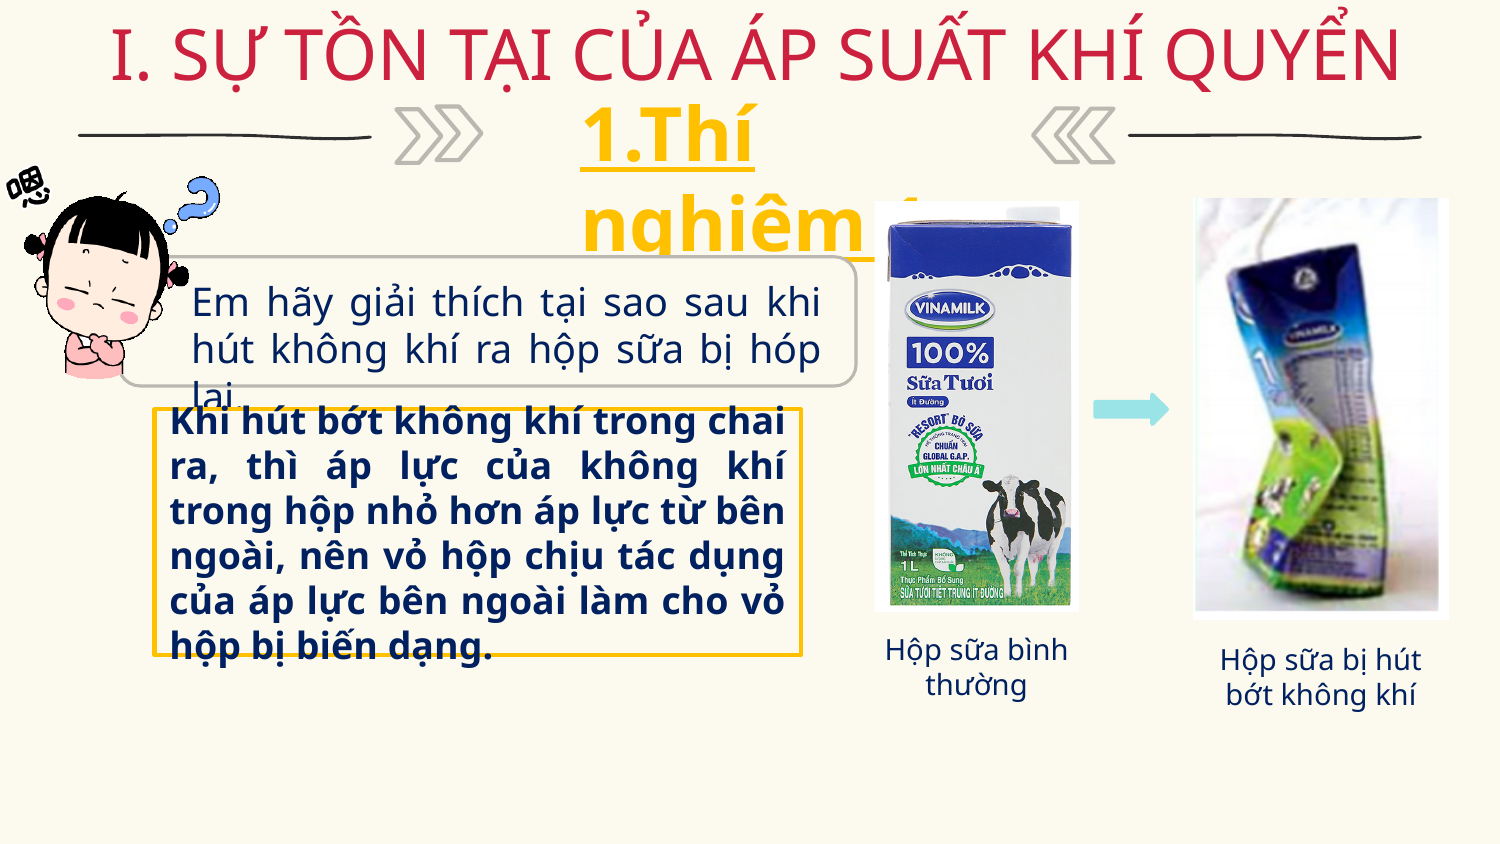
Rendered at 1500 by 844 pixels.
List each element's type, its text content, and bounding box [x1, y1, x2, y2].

text_box [1066, 106, 1116, 165]
text_box Em hãy giải thích tại sao sau khi hút không khí ra hộp sữa bị hóp lại. [177, 399, 838, 427]
text_box 1.Thí nghiệm 1 [565, 78, 956, 196]
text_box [857, 198, 1450, 730]
text_box Khi hút bớt không khí trong chai ra, thì áp lực của không khí trong hộp nhỏ hơn áp lực từ bên ngoài, nên vỏ hộp chịu tác dụng của áp lực bên ngoài làm cho vỏ hộp bị biến dạng. [152, 407, 803, 657]
text_box [434, 104, 484, 147]
text_box I. SỰ TỒN TẠI CỦA ÁP SUẤT KHÍ QUYỂN [38, 0, 1477, 110]
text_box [0, 149, 857, 392]
text_box [1031, 106, 1080, 165]
text_box [394, 107, 443, 147]
